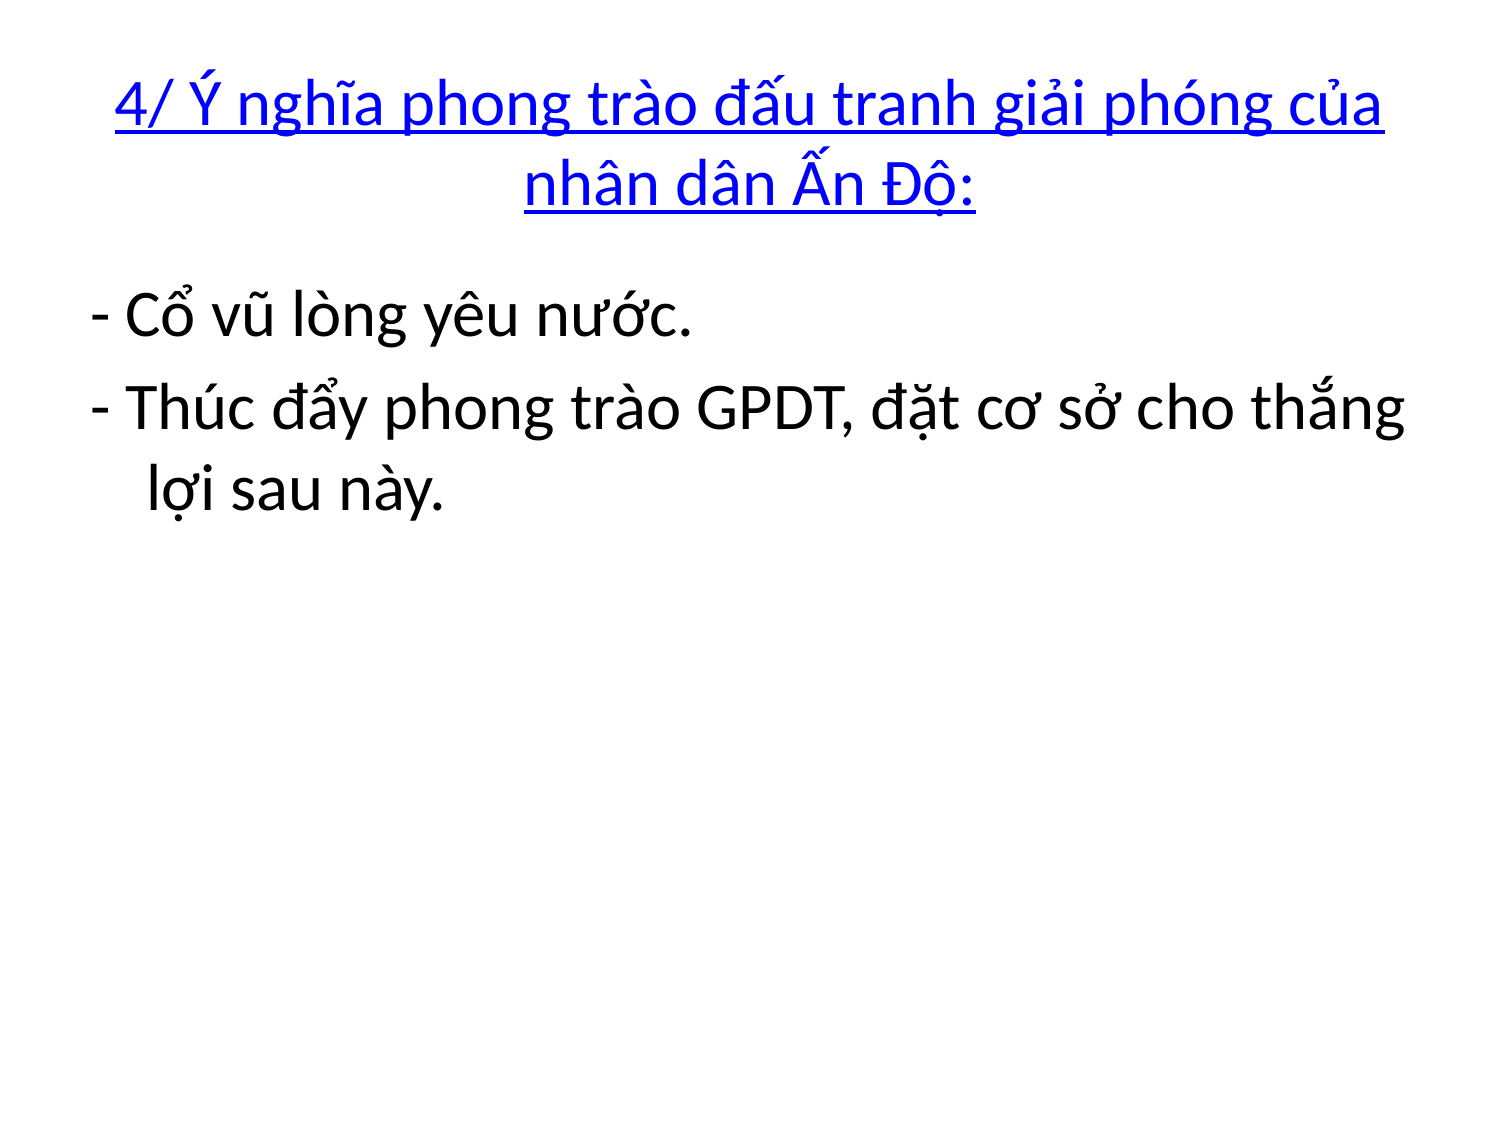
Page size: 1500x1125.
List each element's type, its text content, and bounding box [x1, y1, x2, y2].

list - Cổ vũ lòng yêu nước. - Thúc đẩy phong trào GPDT, đặt cơ sở cho thắng lợi sau này. [74, 262, 1426, 588]
title 4/ Ý nghĩa phong trào đấu tranh giải phóng của nhân dân Ấn Độ: [74, 44, 1426, 233]
